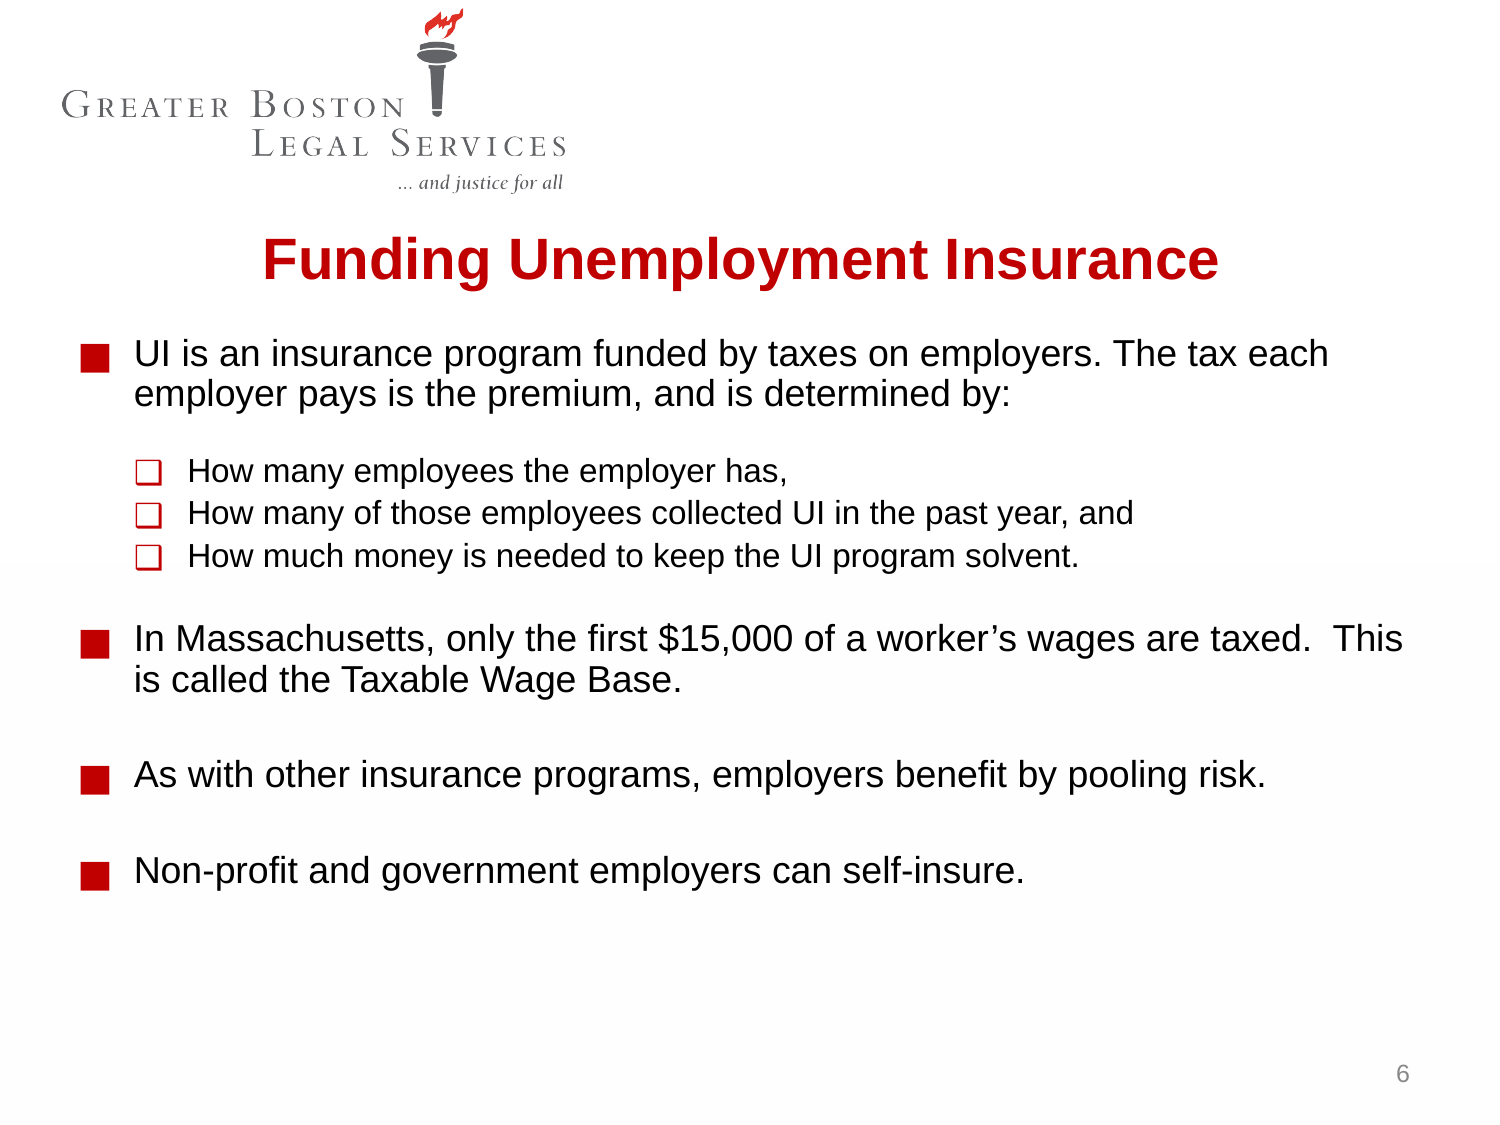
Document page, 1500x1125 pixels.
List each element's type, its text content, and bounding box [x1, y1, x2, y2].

list UI is an insurance program funded by taxes on employers. The tax each employer pays is the premium, and is determined by: How many employees the employer has, How many of those employees collected UI in the past year, and How much money is needed to keep the UI program solvent. In Massachusetts, only the first $15,000 of a worker’s wages are taxed. This is called the Taxable Wage Base. As with other insurance programs, employers benefit by pooling risk. Non-profit and government employers can self-insure. [62, 326, 1438, 1125]
picture [62, 8, 565, 194]
title Funding Unemployment Insurance [12, 212, 1488, 300]
